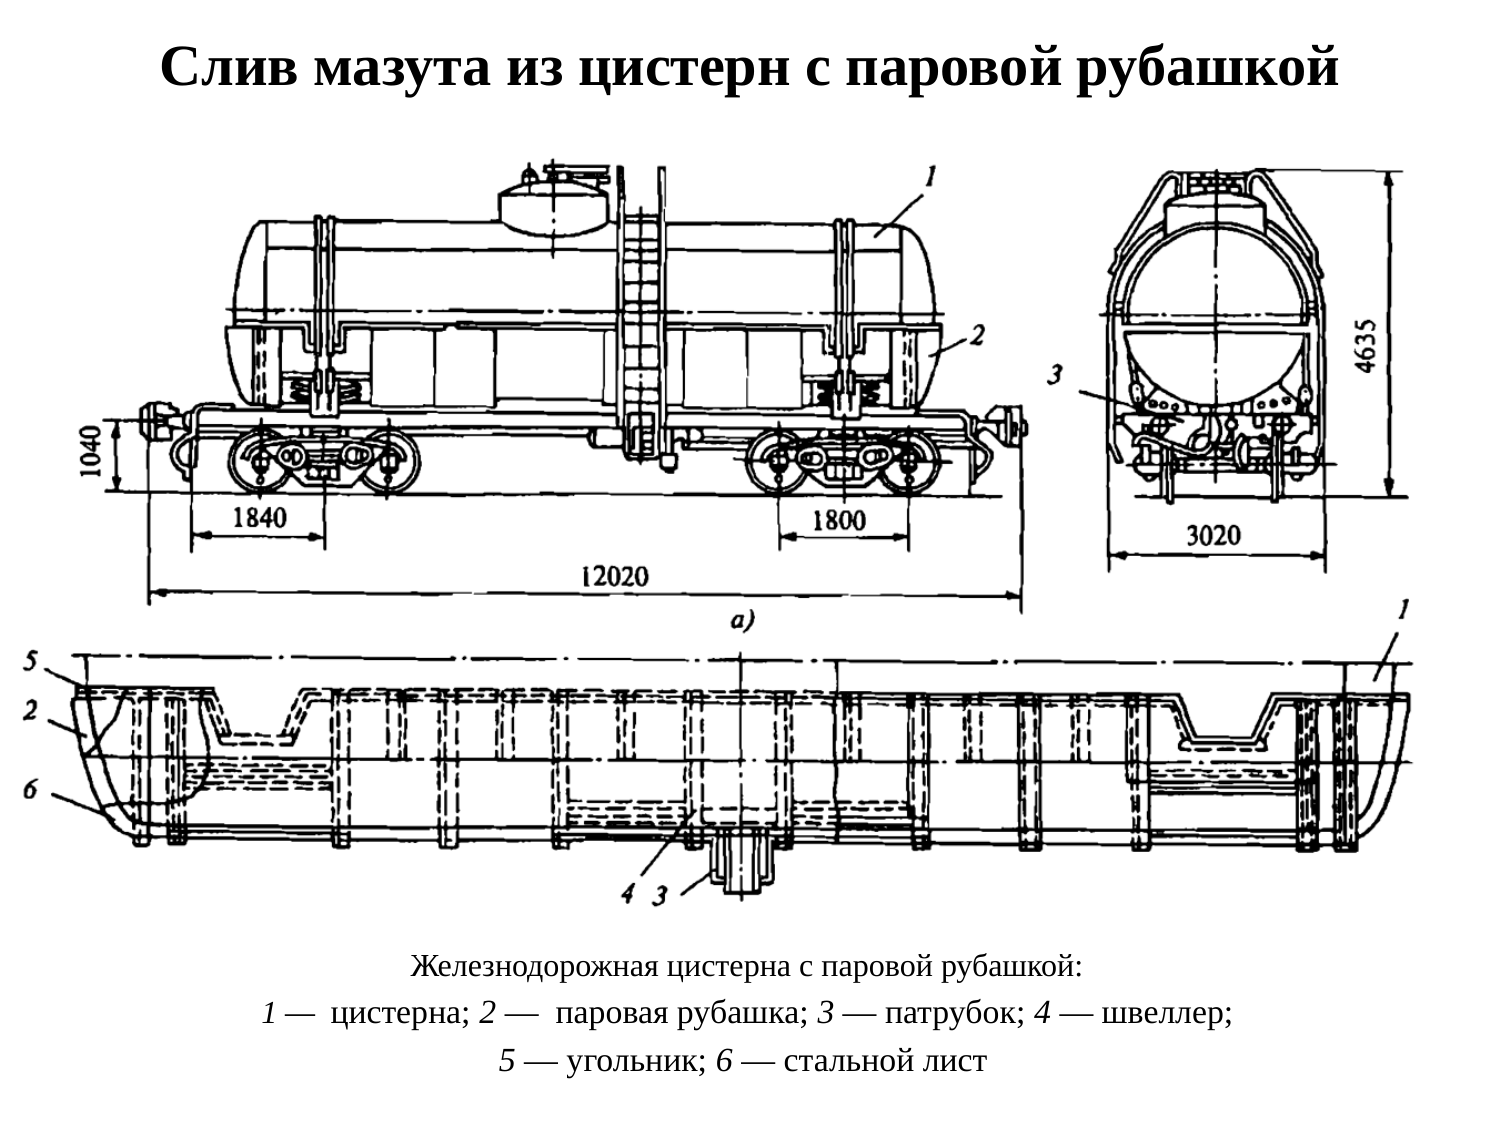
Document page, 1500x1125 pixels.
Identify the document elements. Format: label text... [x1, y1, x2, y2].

list Железнодорожная цистерна с паровой рубашкой: 1 — цистерна; 2 — паровая рубашка; 3 — патрубок; 4 — швеллер; 5 — угольник; 6 — стальной лист [0, 937, 1500, 1125]
title Слив мазута из цистерн с паровой рубашкой [75, 19, 1425, 106]
picture [0, 116, 1500, 915]
